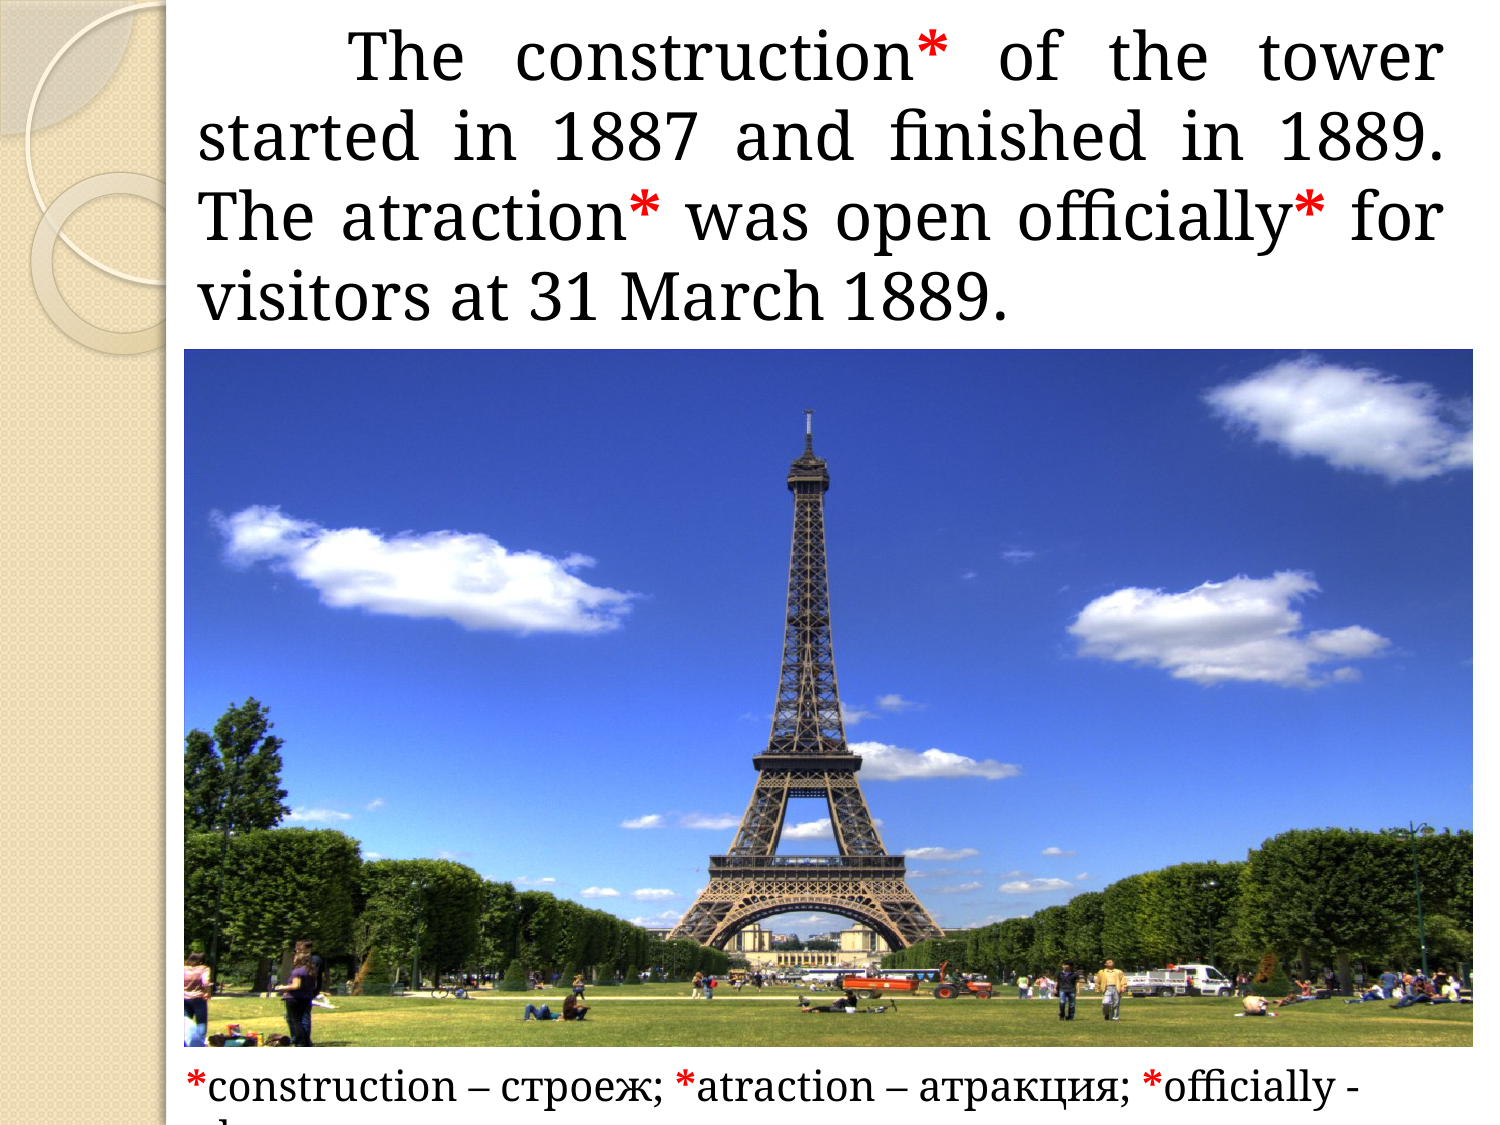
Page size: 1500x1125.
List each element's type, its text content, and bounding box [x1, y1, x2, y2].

title The construction* of the tower started in 1887 and finished in 1889. The atraction* was open officially* for visitors at 31 March 1889. [183, 0, 1461, 347]
text_box *construction – строеж; *atraction – атракция; *officially - официално [171, 1052, 1500, 1125]
picture [184, 349, 1473, 1048]
